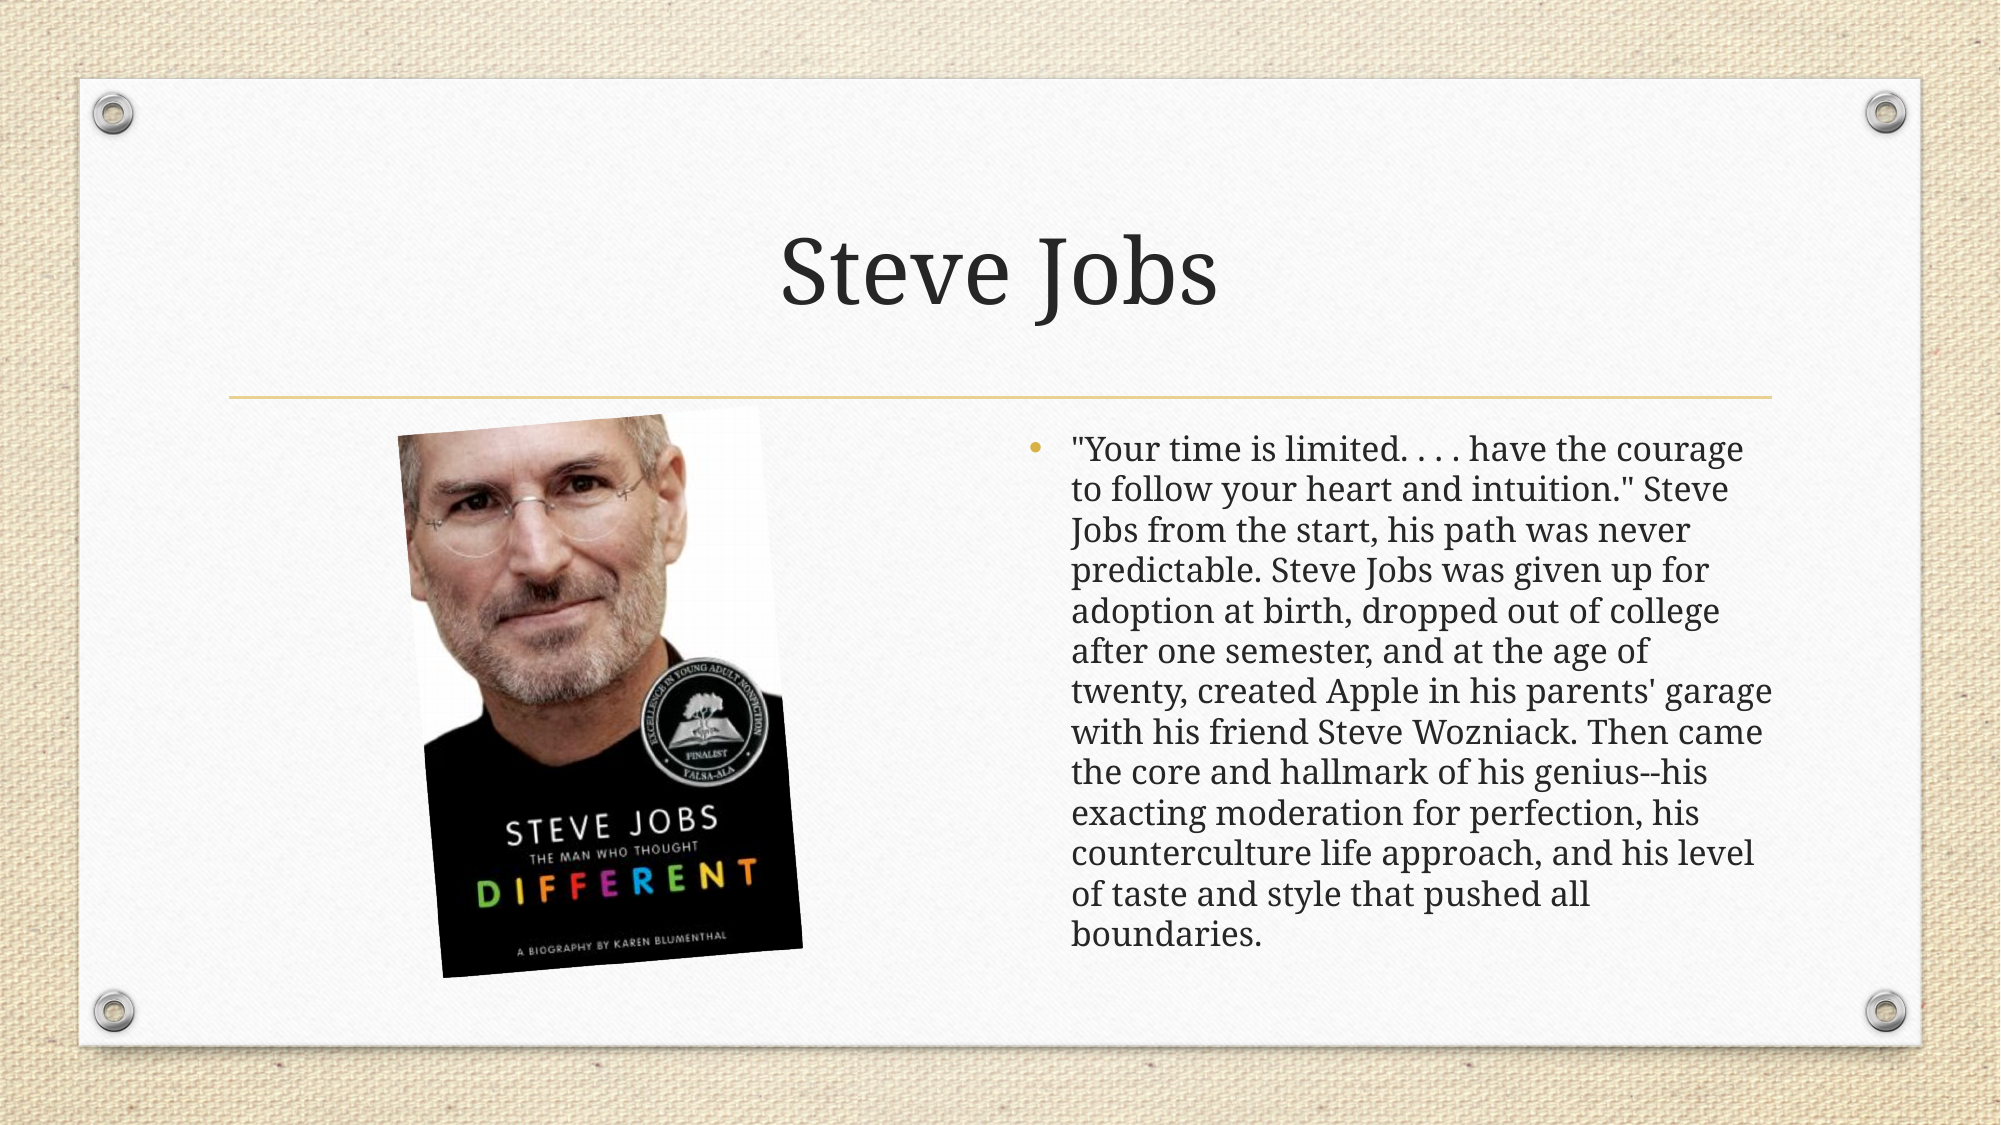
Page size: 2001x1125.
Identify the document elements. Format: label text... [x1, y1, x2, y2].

picture [0, 0, 2001, 1125]
list "Your time is limited. . . . have the courage to follow your heart and intuition." Steve Jobs from the start, his path was never predictable. Steve Jobs was given up for adoption at birth, dropped out of college after one semester, and at the age of twenty, created Apple in his parents' garage with his friend Steve Wozniack. Then came the core and hallmark of his genius--his exacting moderation for perfection, his counterculture life approach, and his level of taste and style that pushed all boundaries. [1013, 420, 1788, 963]
title Steve Jobs [212, 161, 1788, 375]
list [419, 419, 781, 964]
